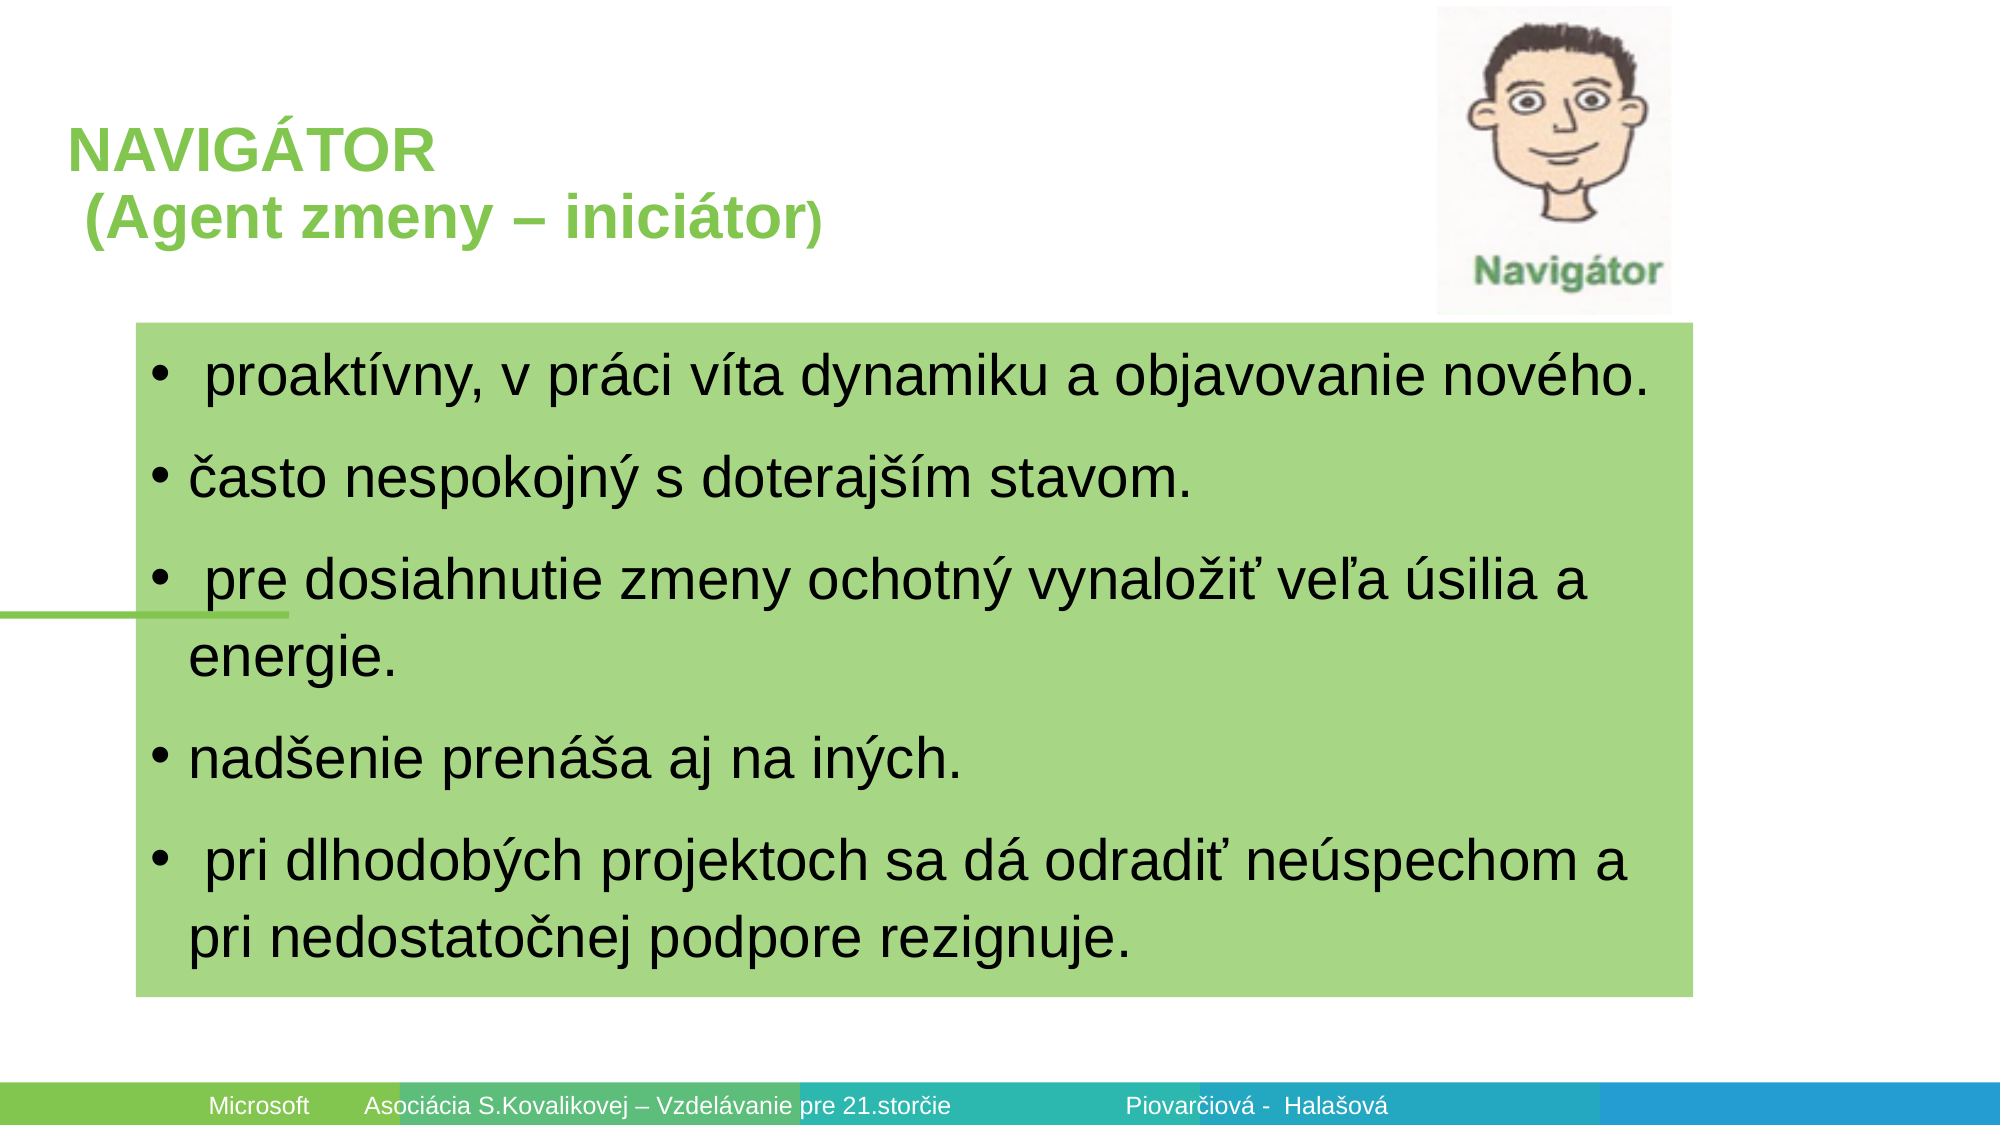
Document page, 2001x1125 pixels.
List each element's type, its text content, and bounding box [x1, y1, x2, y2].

text_box proaktívny, v práci víta dynamiku a objavovanie nového. často nespokojný s doterajším stavom. pre dosiahnutie zmeny ochotný vynaložiť veľa úsilia a energie. nadšenie prenáša aj na iných. pri dlhodobých projektoch sa dá odradiť neúspechom a pri nedostatočnej podpore rezignuje. [135, 322, 1694, 998]
text_box Microsoft Asociácia S.Kovalikovej – Vzdelávanie pre 21.storčie Piovarčiová - Halašová [193, 1081, 1529, 1125]
text_box NAVIGÁTOR (Agent zmeny – iniciátor) [53, 109, 1215, 323]
picture [1437, 6, 1711, 315]
